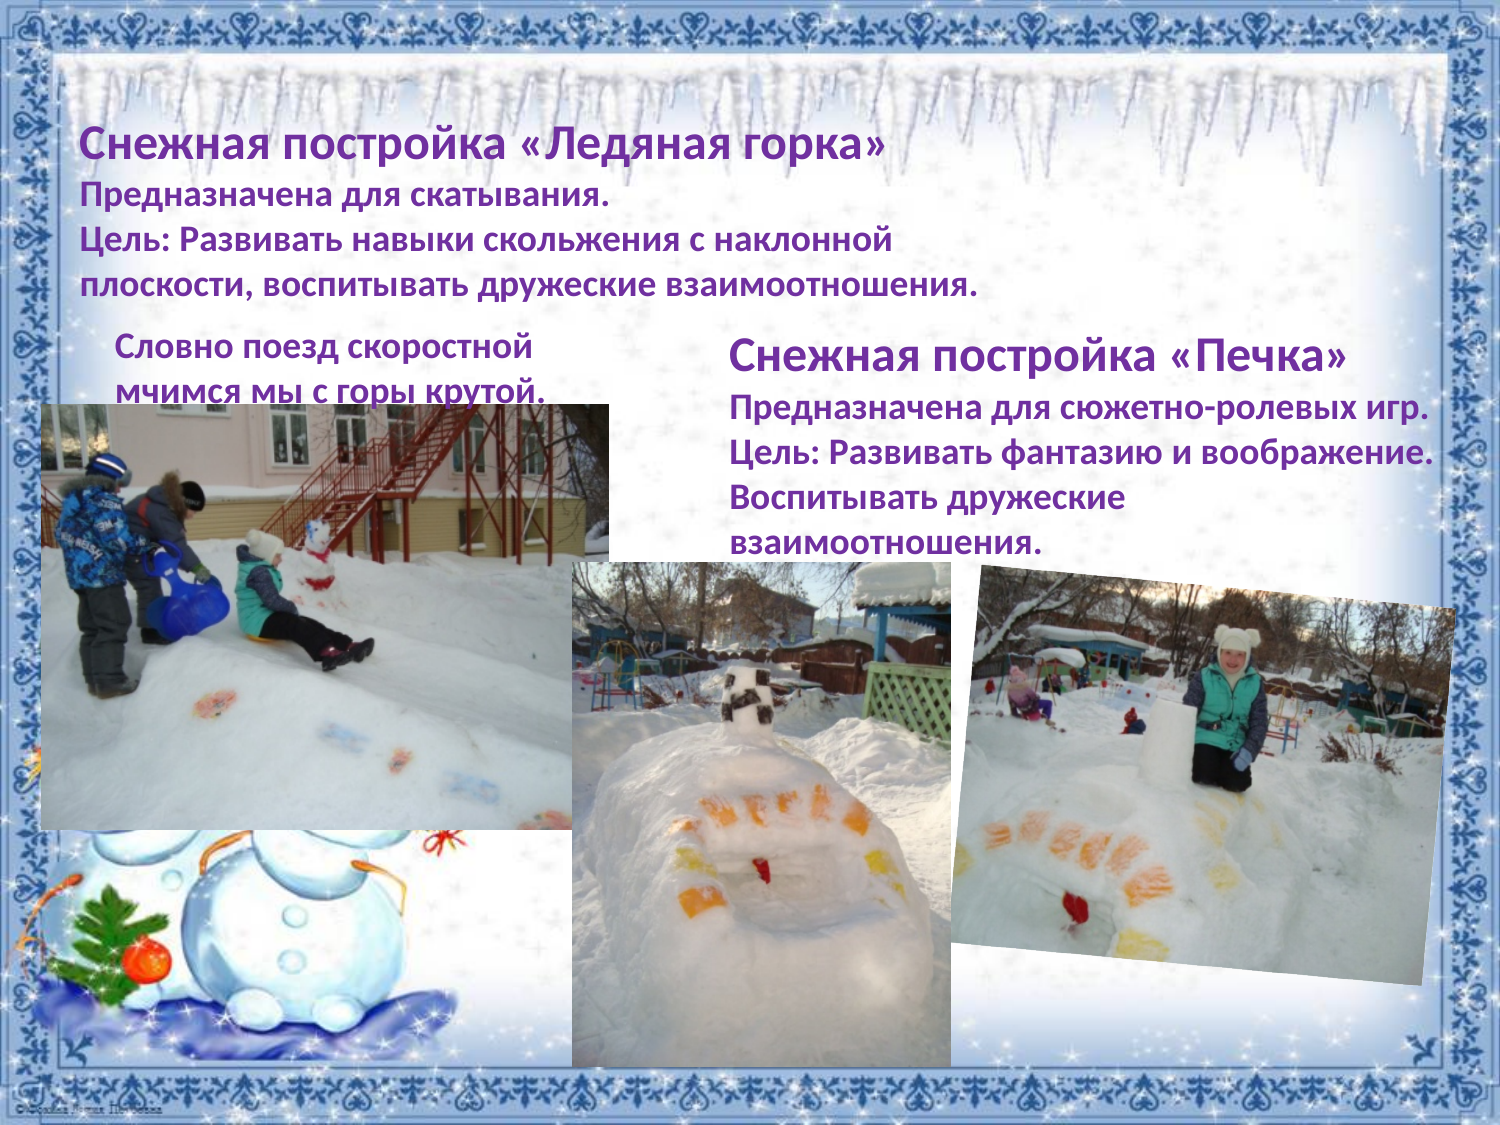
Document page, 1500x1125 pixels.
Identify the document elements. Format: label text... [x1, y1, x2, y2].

title [75, 66, 1425, 185]
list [41, 404, 609, 831]
text_box Снежная постройка «Печка» Предназначена для сюжетно-ролевых игр. Цель: Развивать фантазию и воображение. Воспитывать дружеские взаимоотношения. [714, 314, 1459, 615]
picture [0, 0, 1500, 1125]
text_box Словно поезд скоростной мчимся мы с горы крутой. [100, 313, 644, 419]
text_box Снежная постройка «Ледяная горка» Предназначена для скатывания. Цель: Развивать навыки скольжения с наклонной плоскости, воспитывать дружеские взаимоотношения. [64, 101, 1034, 312]
